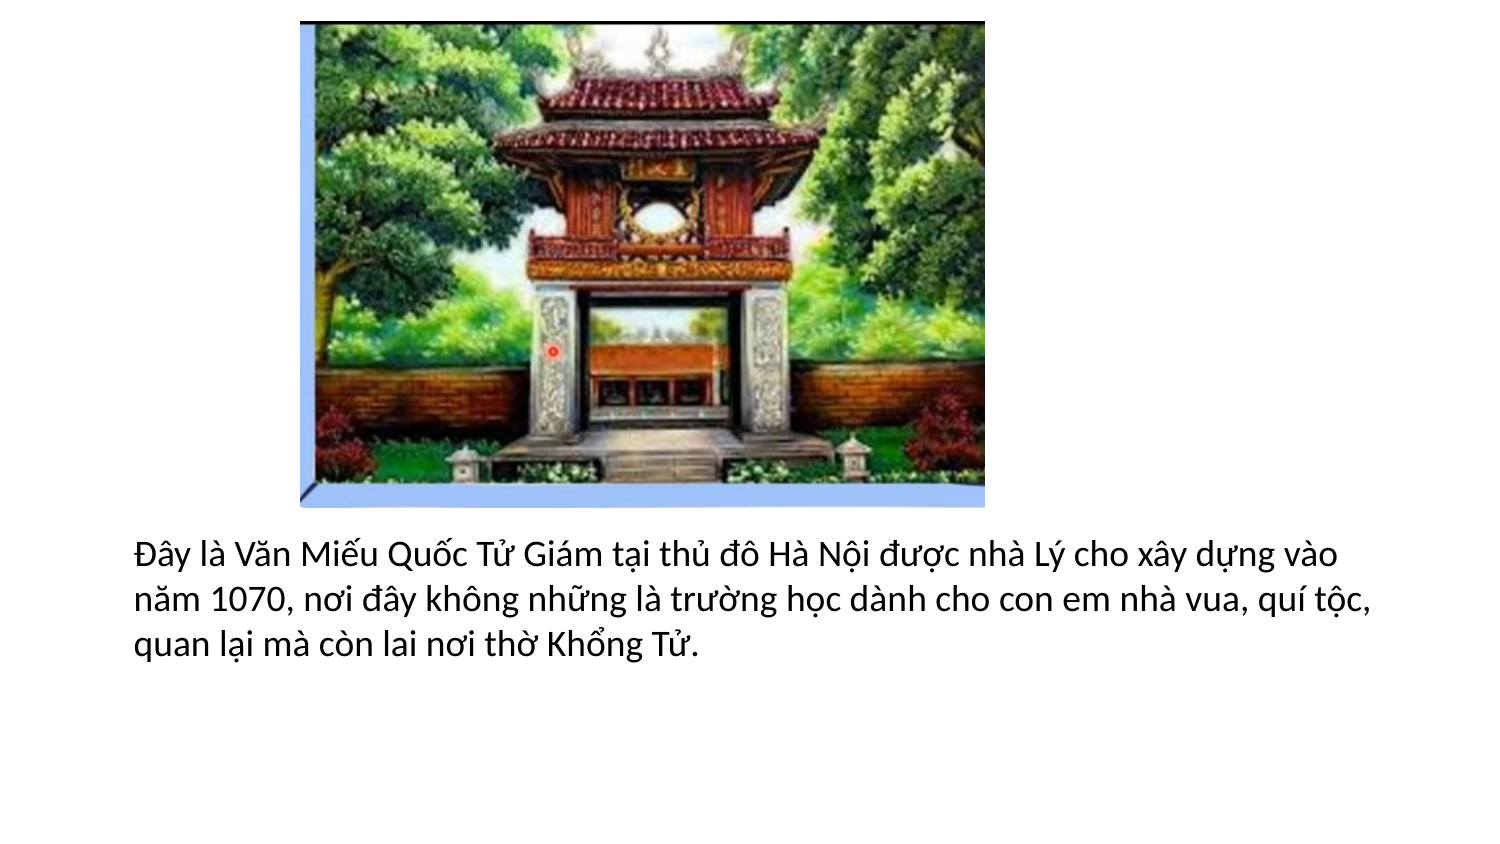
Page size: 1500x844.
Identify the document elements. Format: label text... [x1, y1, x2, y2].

picture [299, 21, 985, 508]
text_box Đây là Văn Miếu Quốc Tử Giám tại thủ đô Hà Nội được nhà Lý cho xây dựng vào năm 1070, nơi đây không những là trường học dành cho con em nhà vua, quí tộc, quan lại mà còn lai nơi thờ Khổng Tử. [118, 521, 1407, 672]
